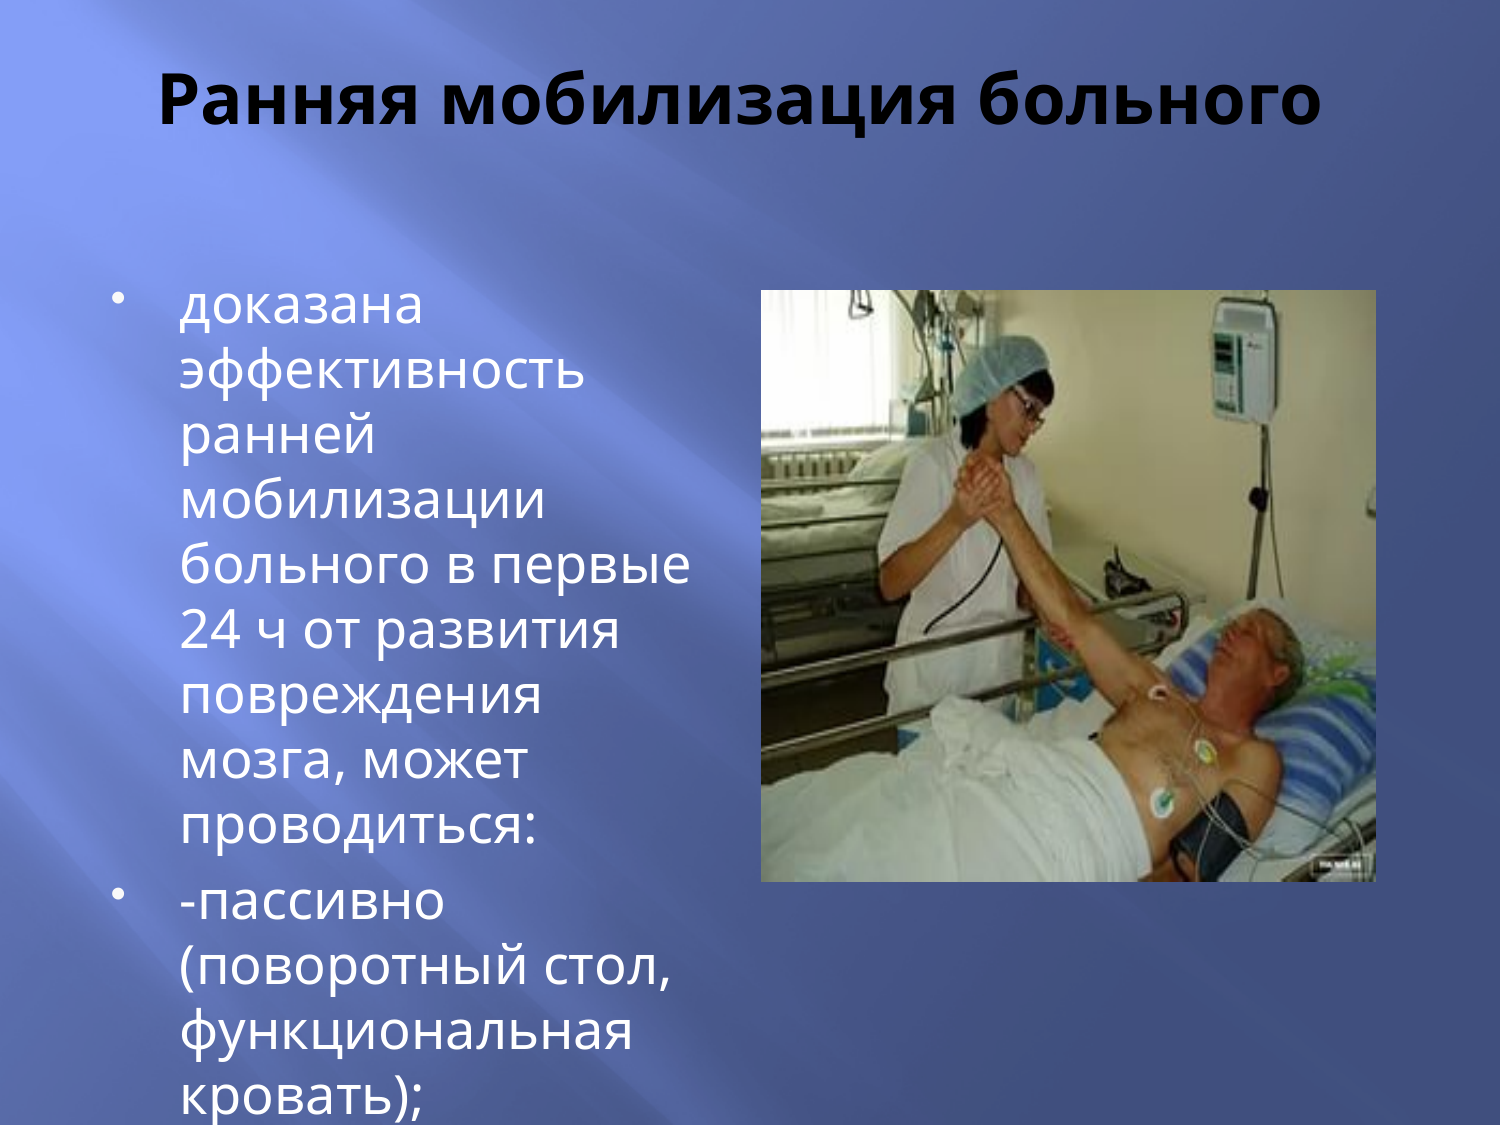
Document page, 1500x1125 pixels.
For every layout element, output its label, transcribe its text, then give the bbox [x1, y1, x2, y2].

title Ранняя мобилизация больного [75, 45, 1425, 233]
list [761, 290, 1377, 882]
list доказана эффективность ранней мобилизации больного в первые 24 ч от развития повреждения мозга, может проводиться: -пассивно (поворотный стол, функциональная кровать); [75, 262, 738, 1005]
